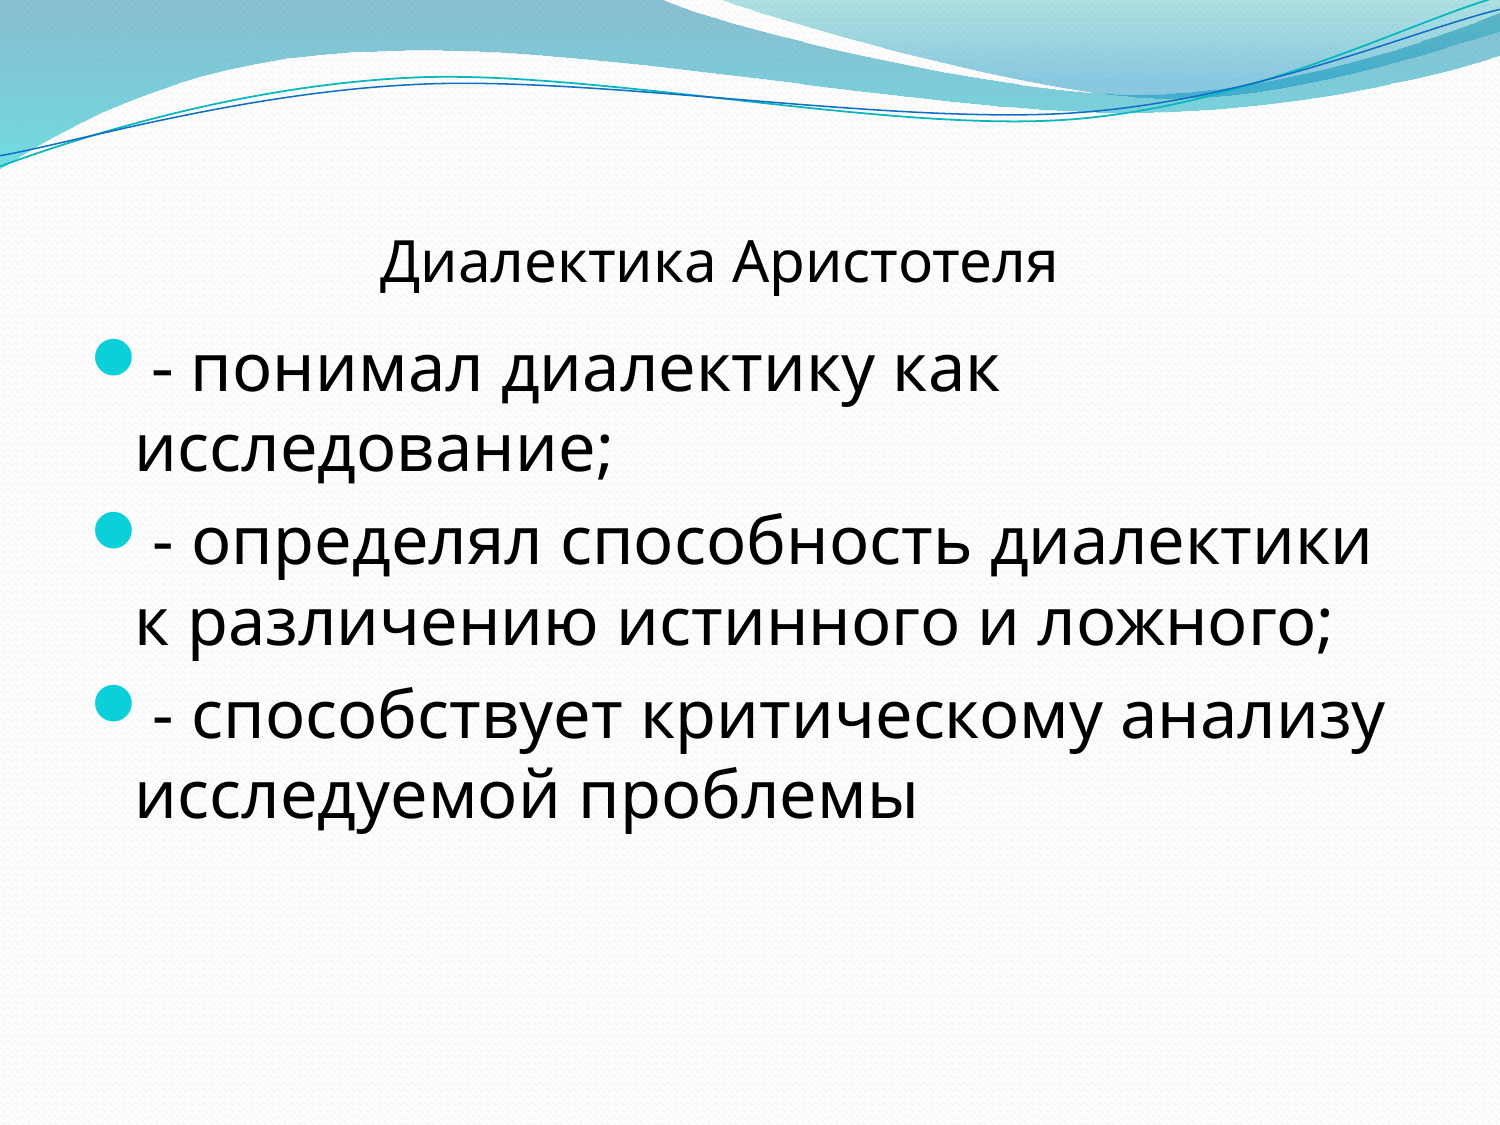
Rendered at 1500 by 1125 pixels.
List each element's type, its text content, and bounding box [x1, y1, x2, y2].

list - понимал диалектику как исследование; - определял способность диалектики к различению истинного и ложного; - способствует критическому анализу исследуемой проблемы [75, 317, 1425, 1038]
title Диалектика Аристотеля [75, 115, 1425, 303]
